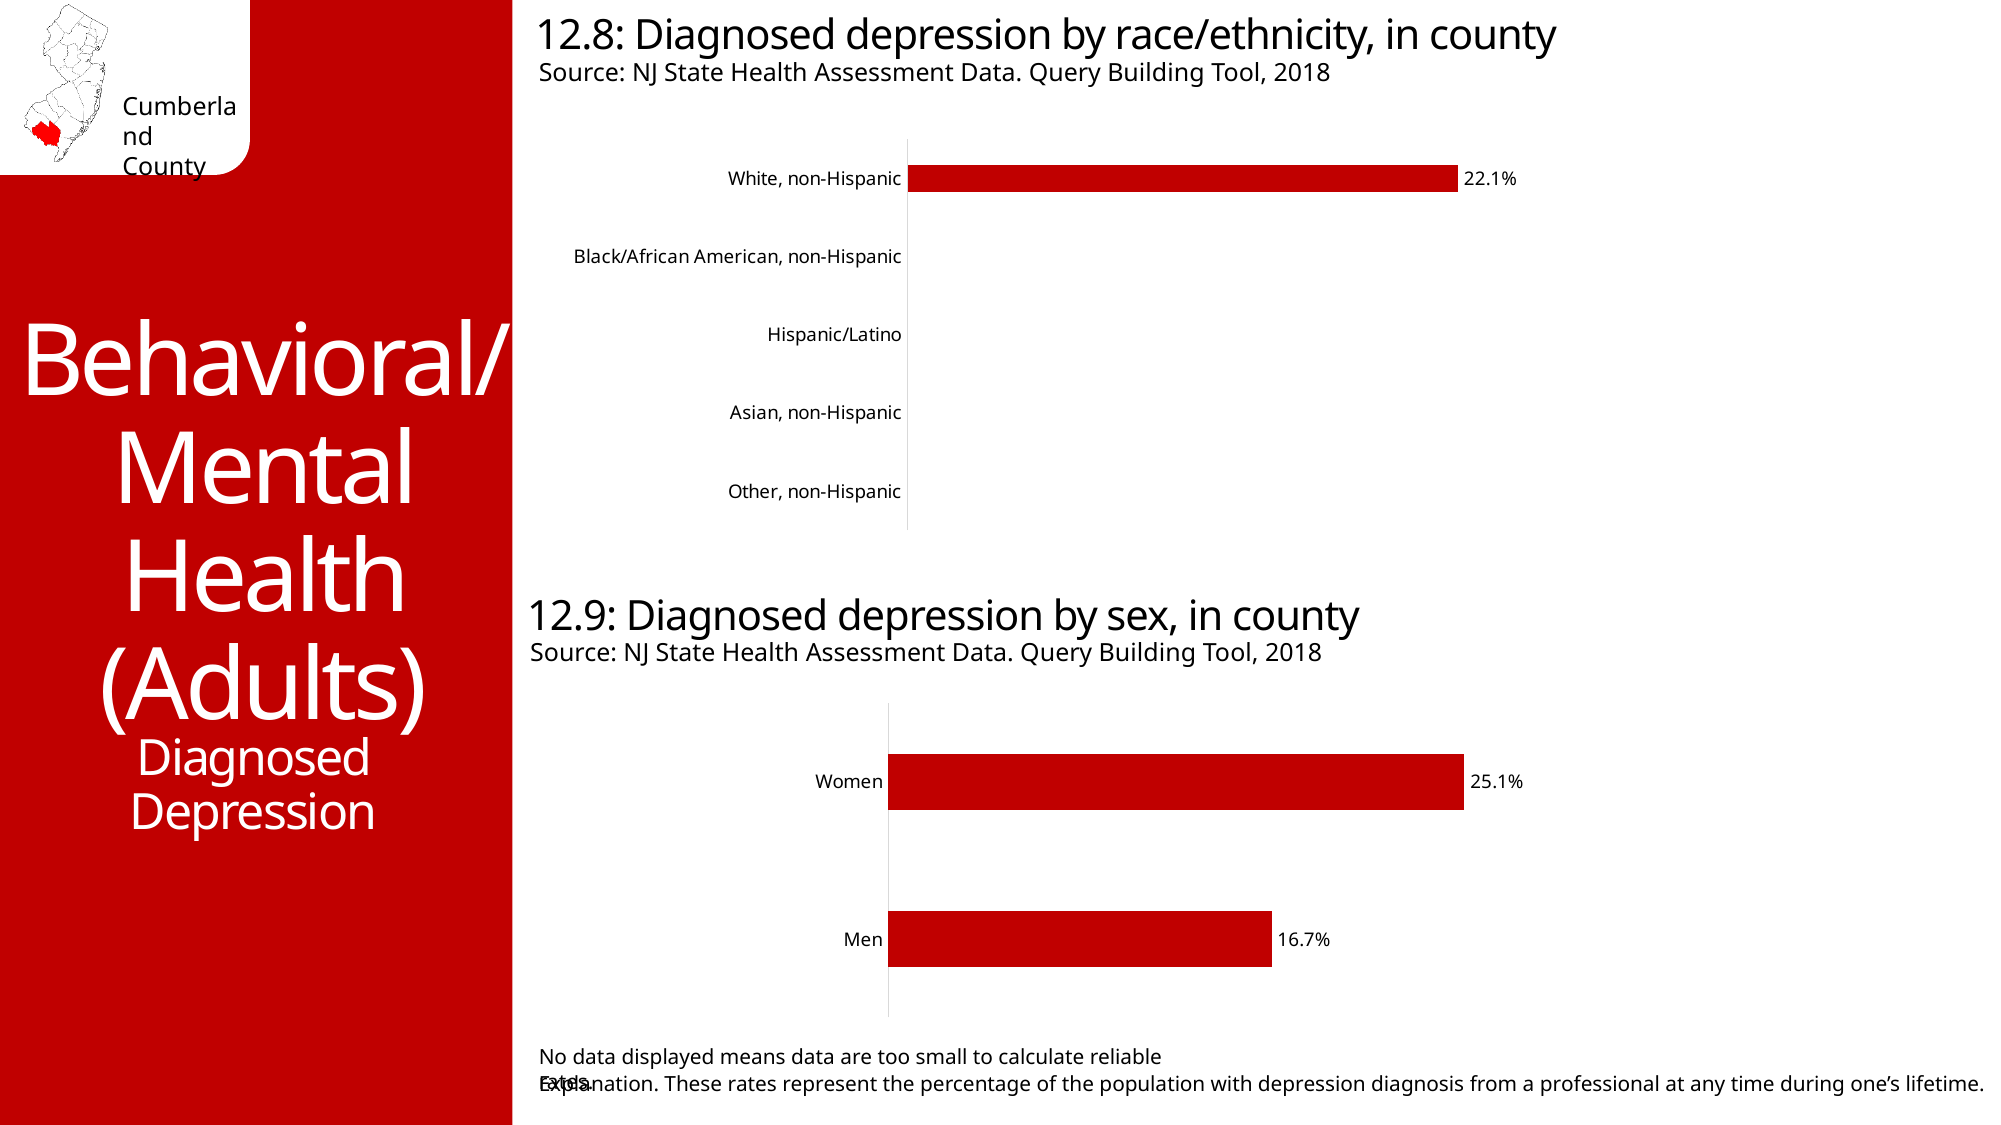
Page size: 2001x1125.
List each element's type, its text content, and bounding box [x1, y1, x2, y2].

text_box Behavioral/ Mental Health (Adults) [0, 110, 530, 1011]
text_box Source: NJ State Health Assessment Data. Query Building Tool, 2018 [515, 629, 1894, 675]
text_box 12.8: Diagnosed depression by race/ethnicity, in county [520, 0, 2000, 65]
text_box 12.9: Diagnosed depression by sex, in county [530, 581, 1992, 647]
chart [549, 131, 1678, 539]
text_box Source: NJ State Health Assessment Data. Query Building Tool, 2018 [523, 48, 1902, 94]
chart [683, 680, 1601, 1041]
text_box No data displayed means data are too small to calculate reliable rates. [523, 1036, 1180, 1101]
picture [24, 4, 108, 110]
text_box Explanation. These rates represent the percentage of the population with depression diagnosis from a professional at any time during one’s lifetime. [523, 1046, 2000, 1121]
